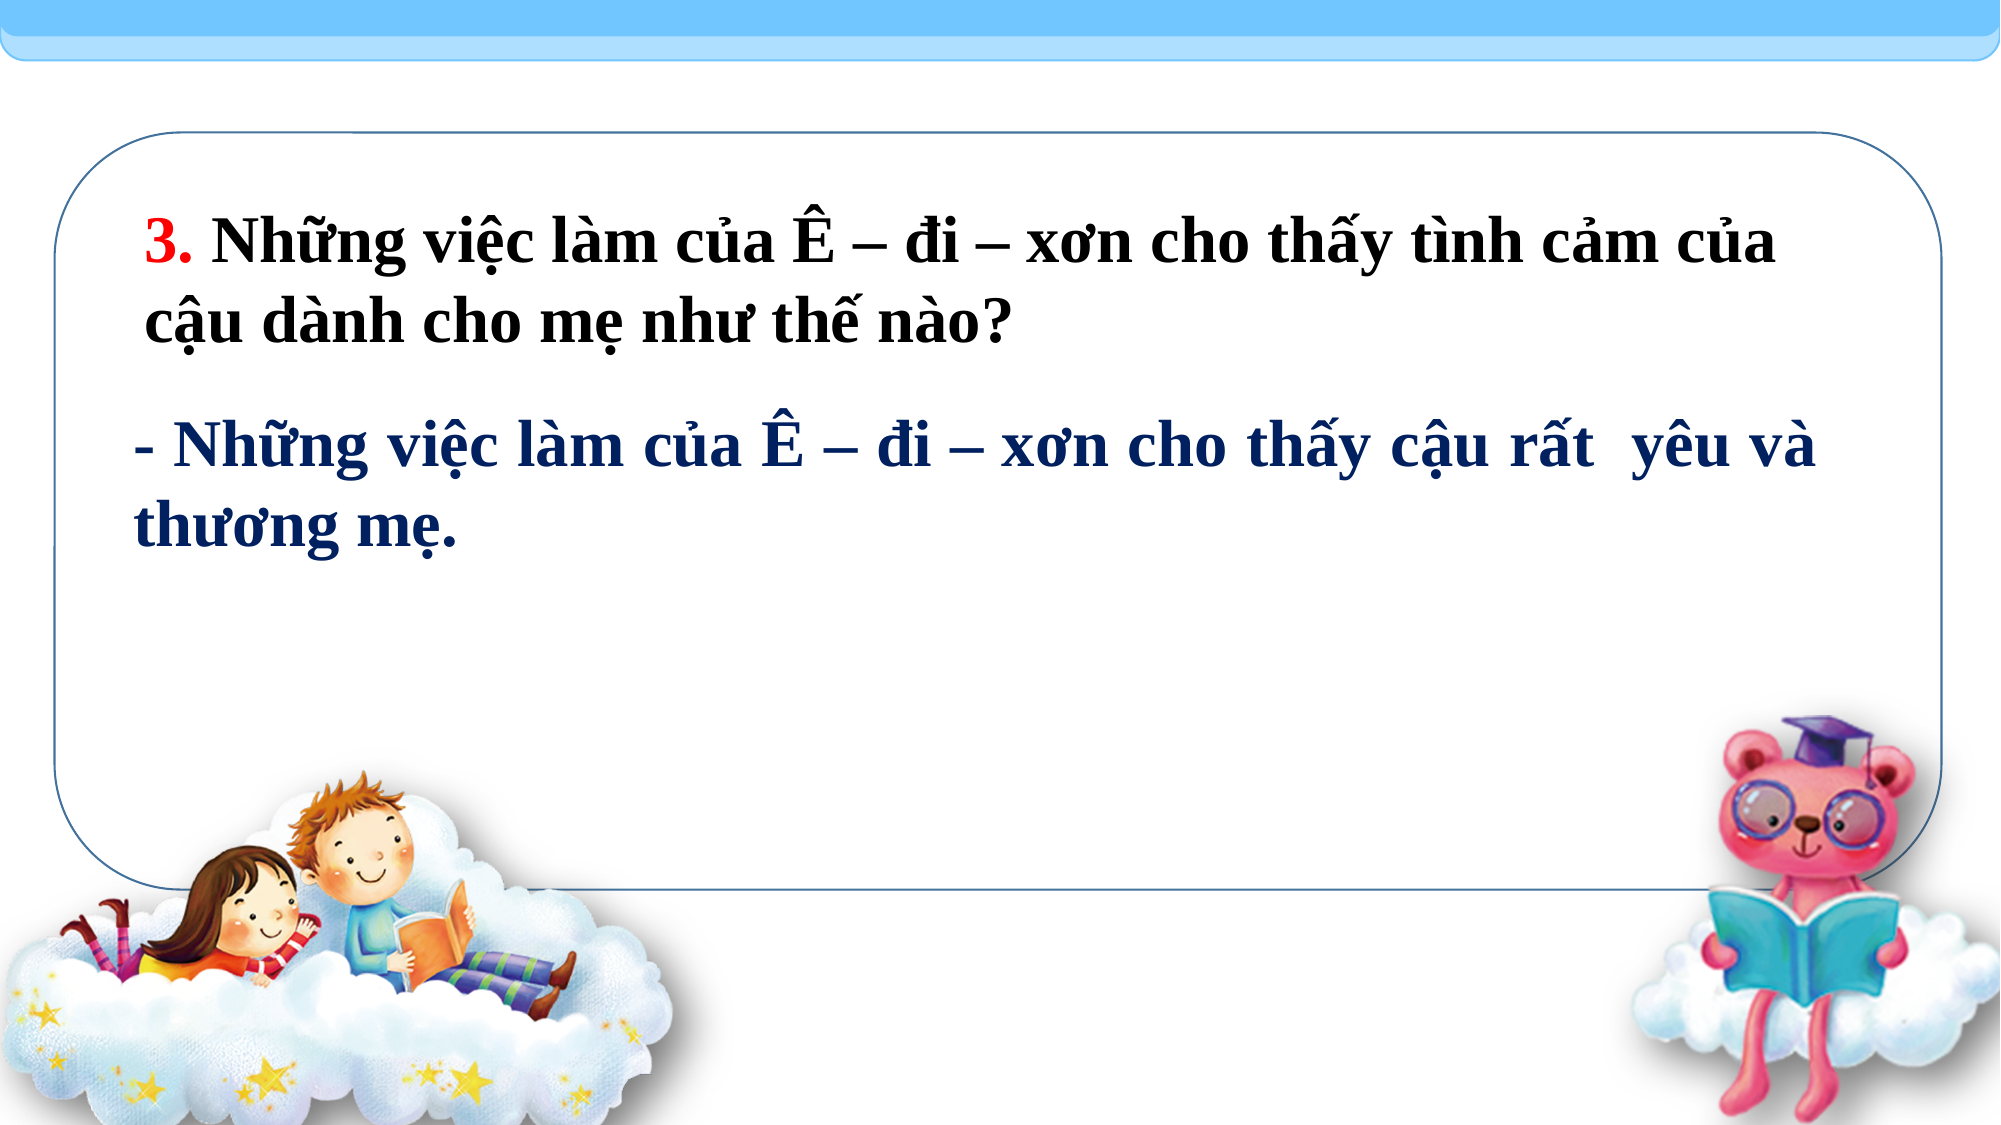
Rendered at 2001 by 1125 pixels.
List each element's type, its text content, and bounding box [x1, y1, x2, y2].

picture [1628, 715, 2000, 1125]
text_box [0, 0, 2000, 61]
text_box - Những việc làm của Ê – đi – xơn cho thấy cậu rất yêu và thương mẹ. [99, 296, 1854, 664]
picture [0, 759, 688, 1125]
text_box 3. Những việc làm của Ê – đi – xơn cho thấy tình cảm của cậu dành cho mẹ như thế nào? [121, 199, 1875, 354]
text_box [53, 131, 1943, 891]
